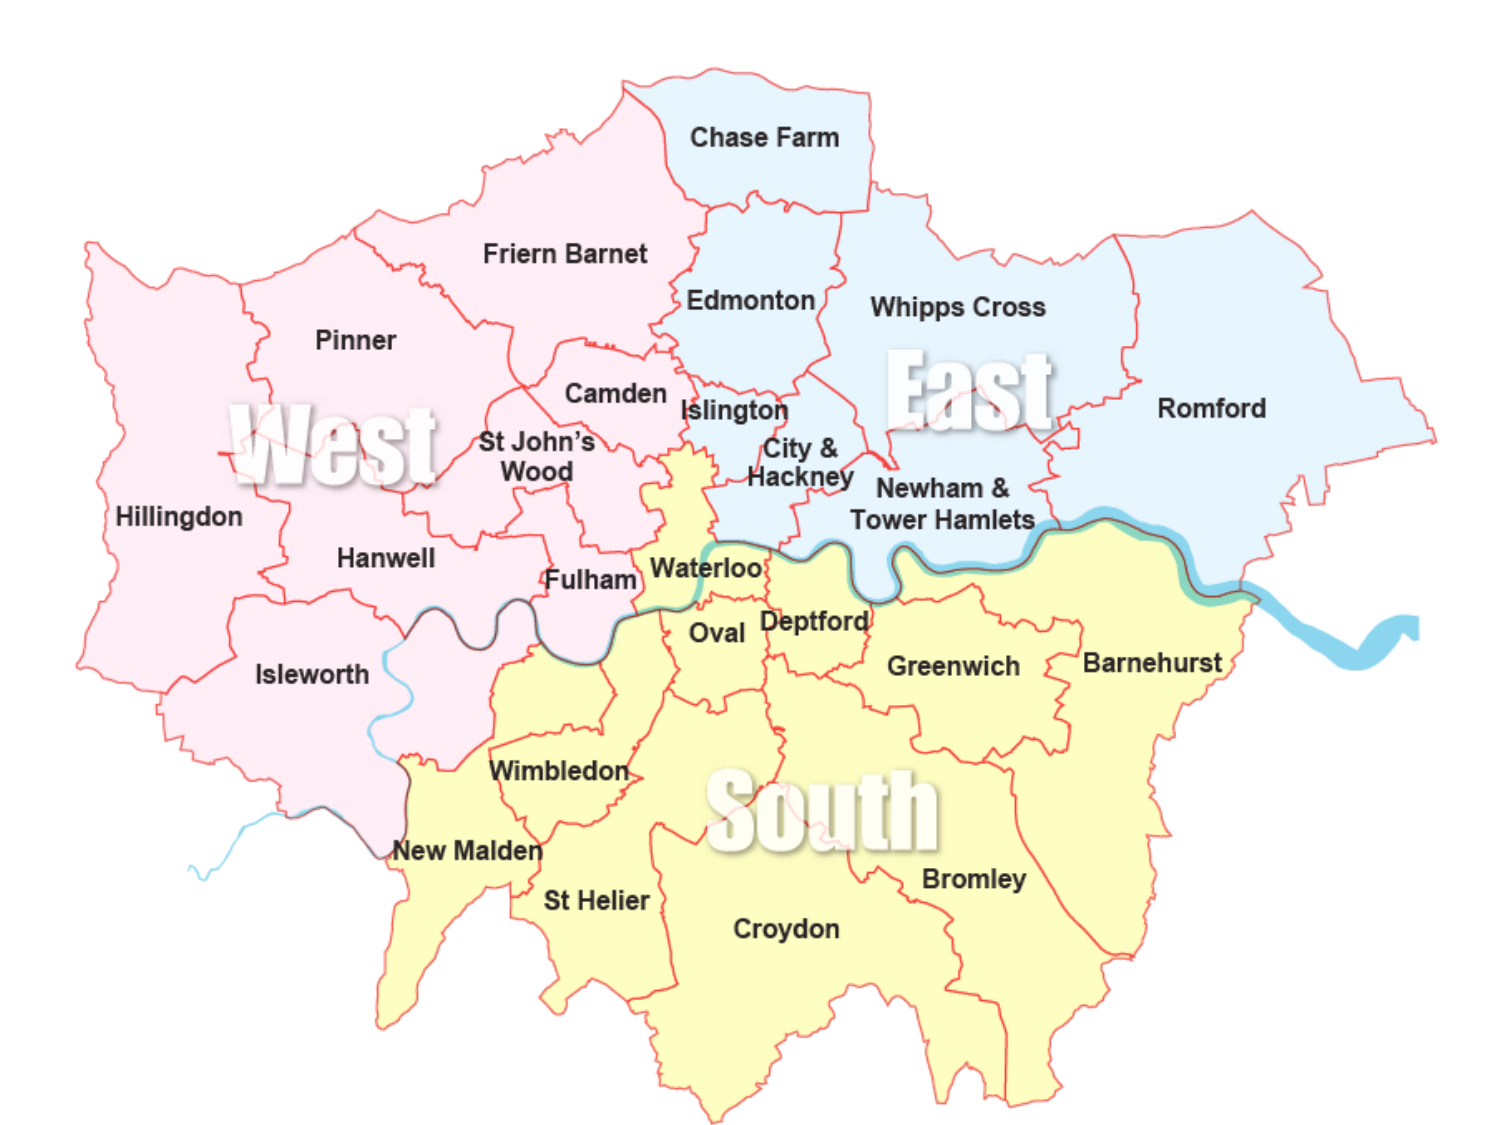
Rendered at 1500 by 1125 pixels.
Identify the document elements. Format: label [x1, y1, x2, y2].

list [0, 54, 1500, 1125]
